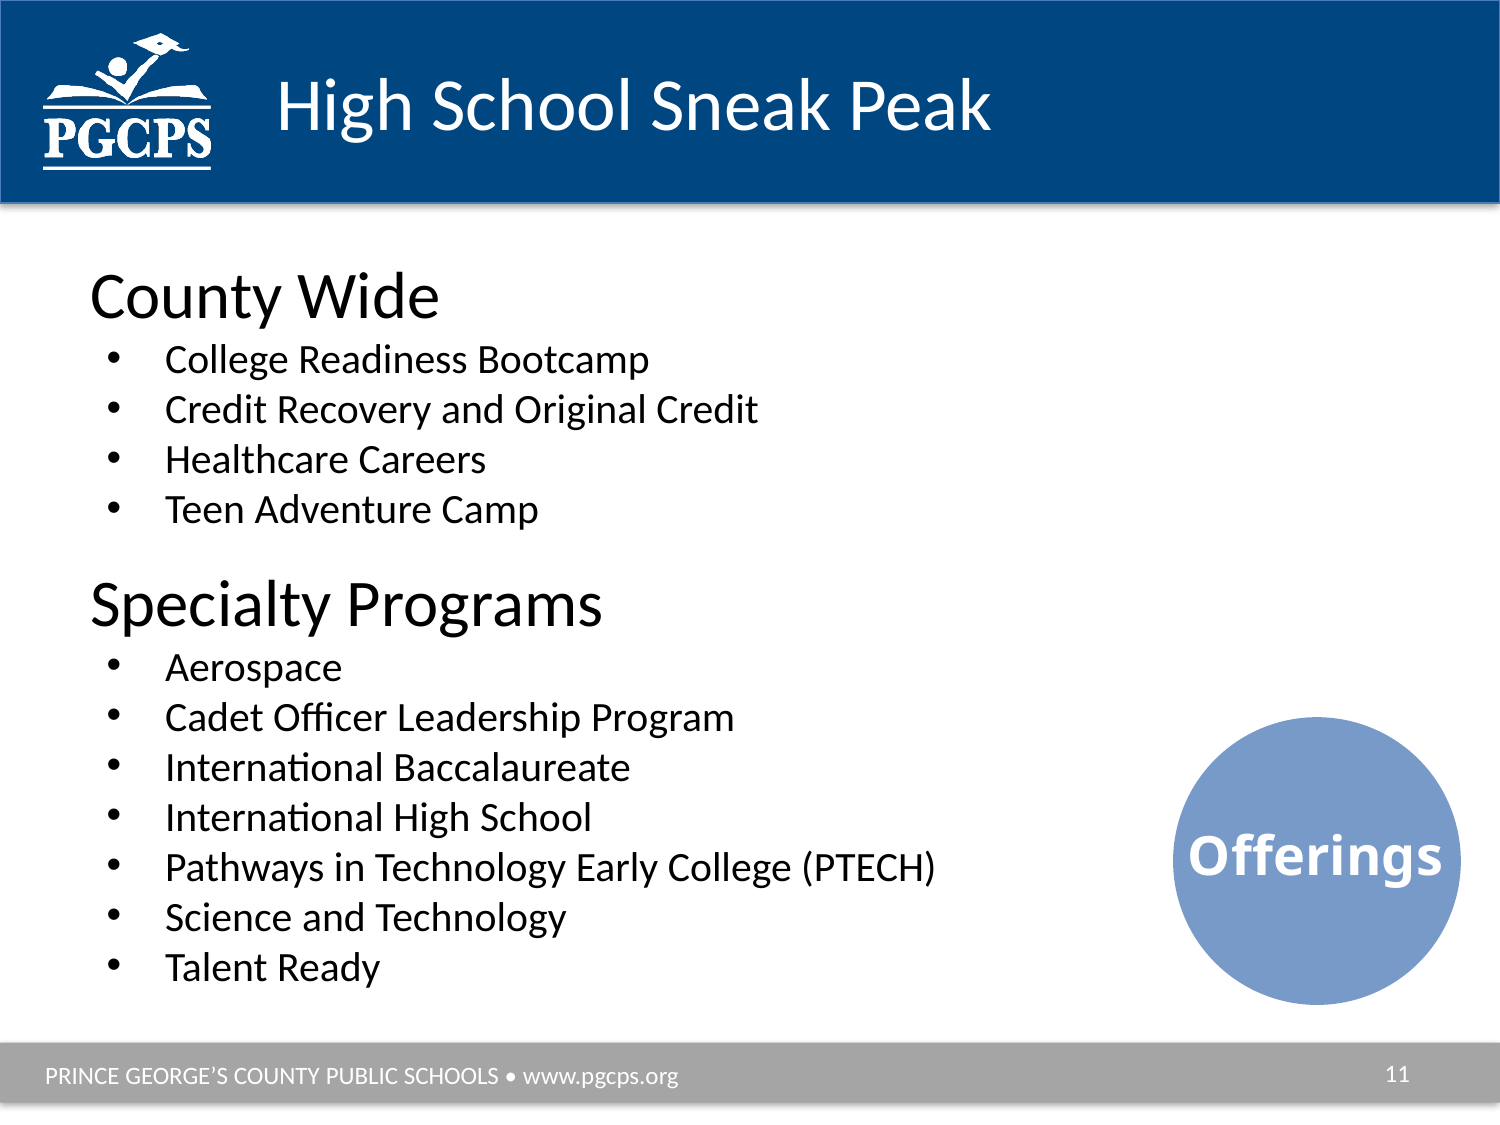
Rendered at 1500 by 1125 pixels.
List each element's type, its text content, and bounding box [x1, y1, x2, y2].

title High School Sneak Peak [241, 12, 1457, 189]
text_box Offerings [1131, 821, 1500, 1027]
slide_number 11 [1074, 1042, 1425, 1103]
picture [43, 33, 211, 170]
text_box [1178, 717, 1456, 821]
list County Wide College Readiness Bootcamp Credit Recovery and Original Credit Healthcare Careers Teen Adventure Camp Specialty Programs Aerospace Cadet Officer Leadership Program International Baccalaureate International High School Pathways in Technology Early College (PTECH) Science and Technology Talent Ready [75, 244, 1425, 987]
